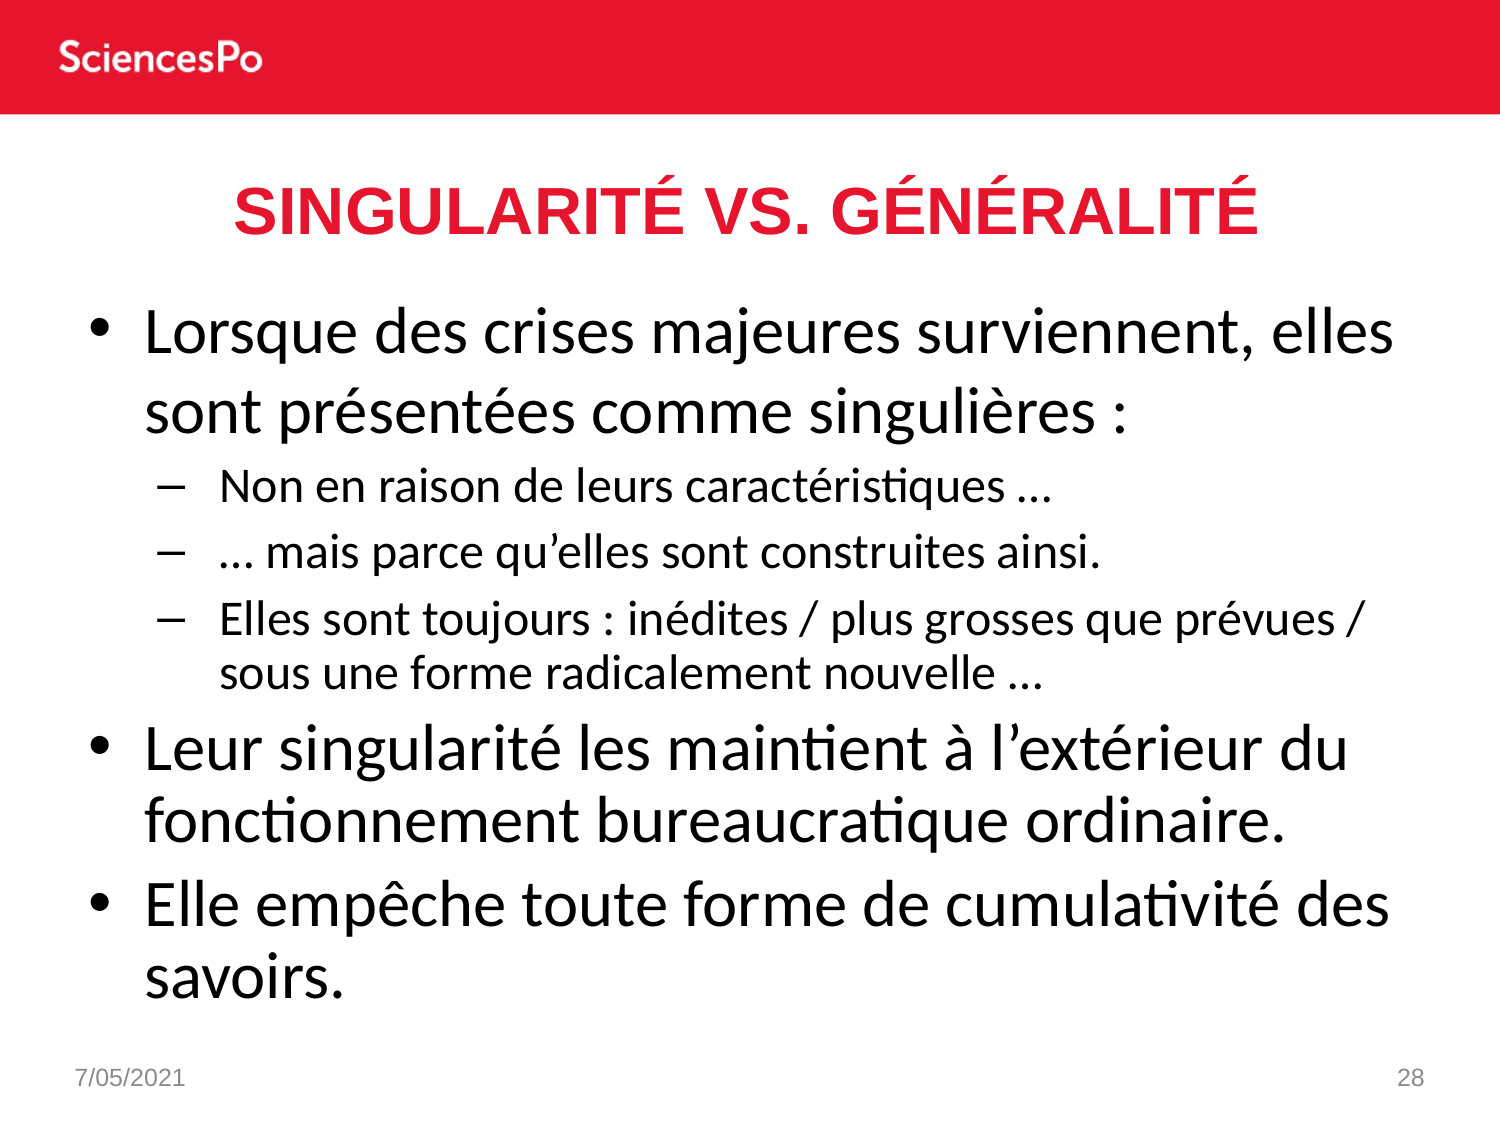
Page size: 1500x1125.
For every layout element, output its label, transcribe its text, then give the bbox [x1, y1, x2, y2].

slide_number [59, 1046, 410, 1107]
title Singularité vs. généralité [54, 150, 1441, 266]
list Lorsque des crises majeures surviennent, elles sont présentées comme singulières : Non en raison de leurs caractéristiques … … mais parce qu’elles sont construites ainsi. Elles sont toujours : inédites / plus grosses que prévues / sous une forme radicalement nouvelle … Leur singularité les maintient à l’extérieur du fonctionnement bureaucratique ordinaire. Elle empêche toute forme de cumulativité des savoirs. [54, 278, 1441, 1022]
slide_number 28 [1090, 1046, 1441, 1107]
picture [54, 36, 265, 78]
